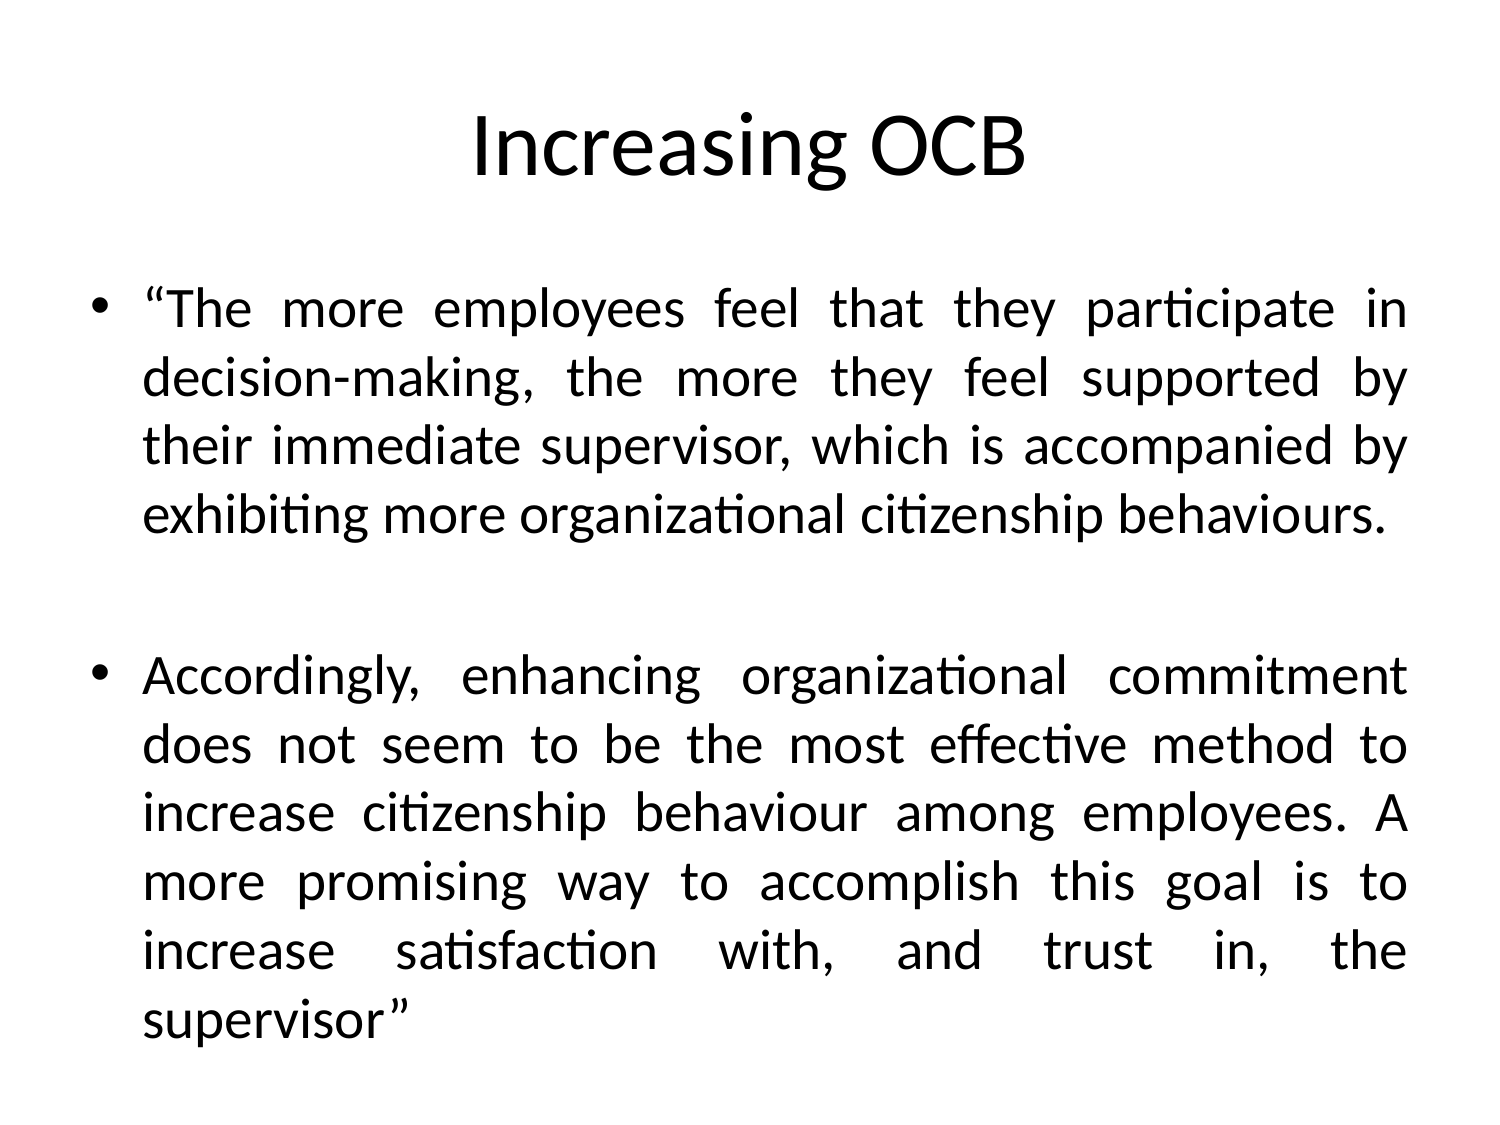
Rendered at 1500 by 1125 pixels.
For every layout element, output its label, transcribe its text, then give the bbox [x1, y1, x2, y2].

title Increasing OCB [75, 45, 1425, 233]
list “The more employees feel that they participate in decision-making, the more they feel supported by their immediate supervisor, which is accompanied by exhibiting more organizational citizenship behaviours. Accordingly, enhancing organizational commitment does not seem to be the most effective method to increase citizenship behaviour among employees. A more promising way to accomplish this goal is to increase satisfaction with, and trust in, the supervisor” [75, 262, 1425, 1075]
